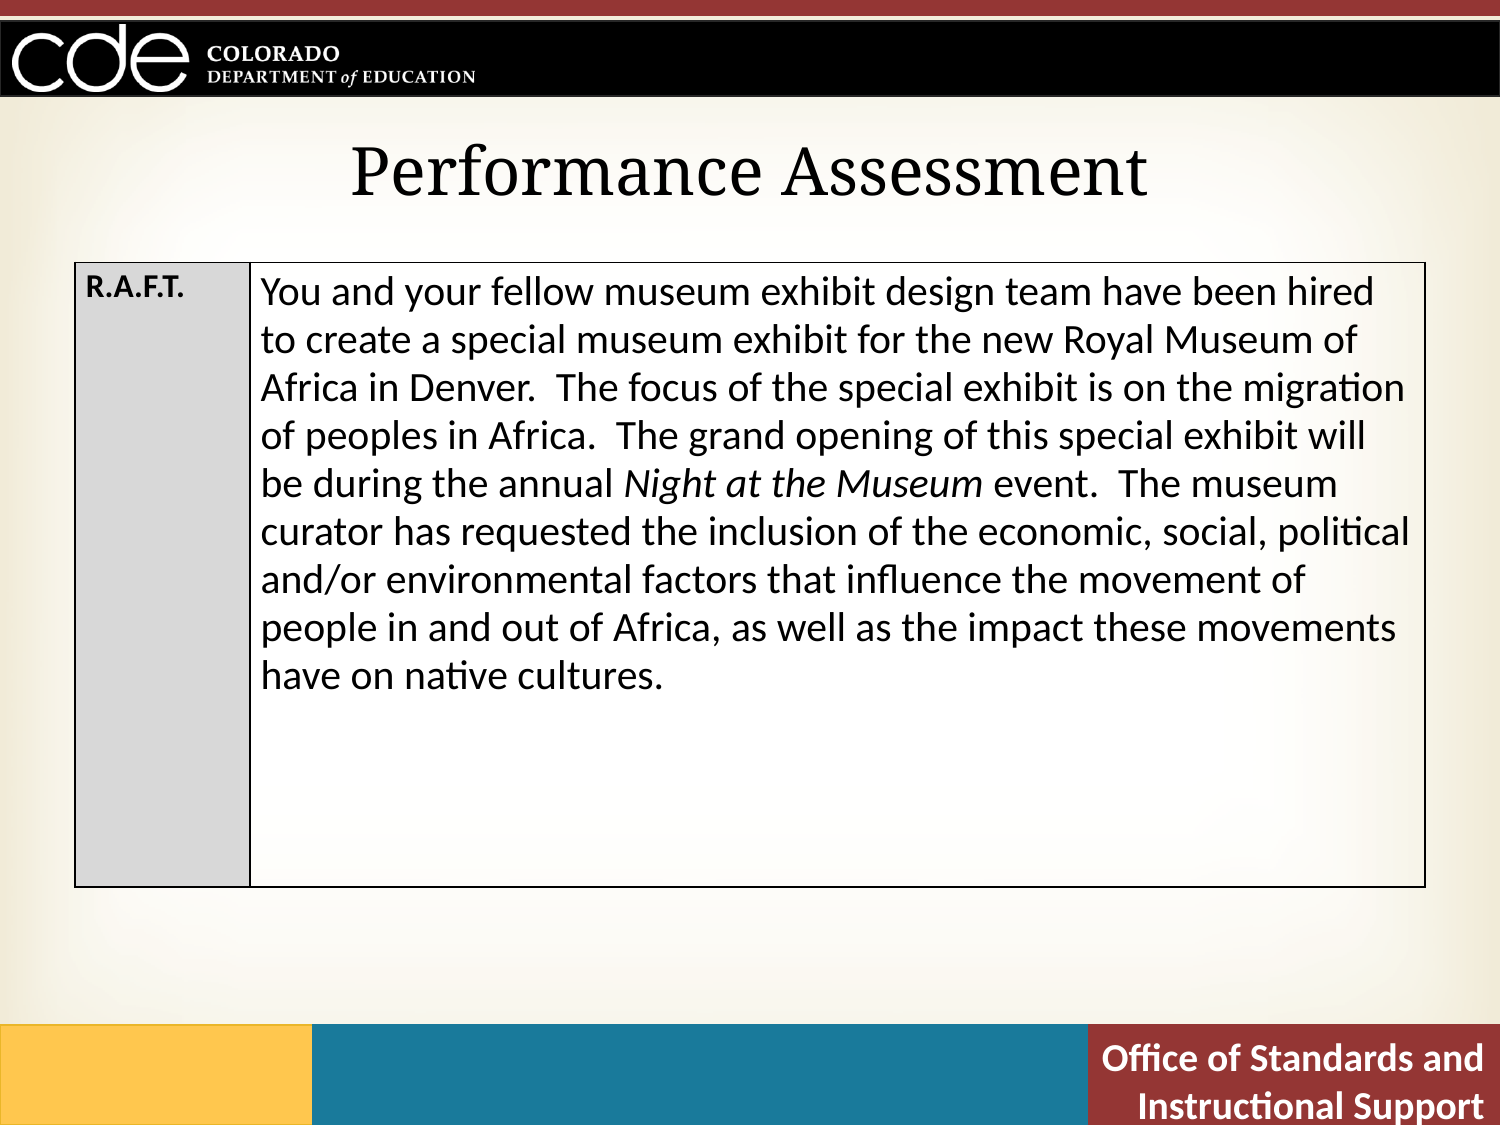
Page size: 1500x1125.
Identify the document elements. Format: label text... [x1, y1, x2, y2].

picture [0, 16, 1500, 20]
title Performance Assessment [75, 99, 1425, 238]
table_header You and your fellow museum exhibit design team have been hired to create a special museum exhibit for the new Royal Museum of Africa in Denver. The focus of the special exhibit is on the migration of peoples in Africa. The grand opening of this special exhibit will be during the annual Night at the Museum event. The museum curator has requested the inclusion of the economic, social, political and/or environmental factors that influence the movement of people in and out of Africa, as well as the impact these movements have on native cultures. [251, 263, 1424, 886]
picture [0, 97, 1500, 1024]
table_header R.A.F.T. [76, 263, 249, 886]
picture [12, 24, 475, 92]
